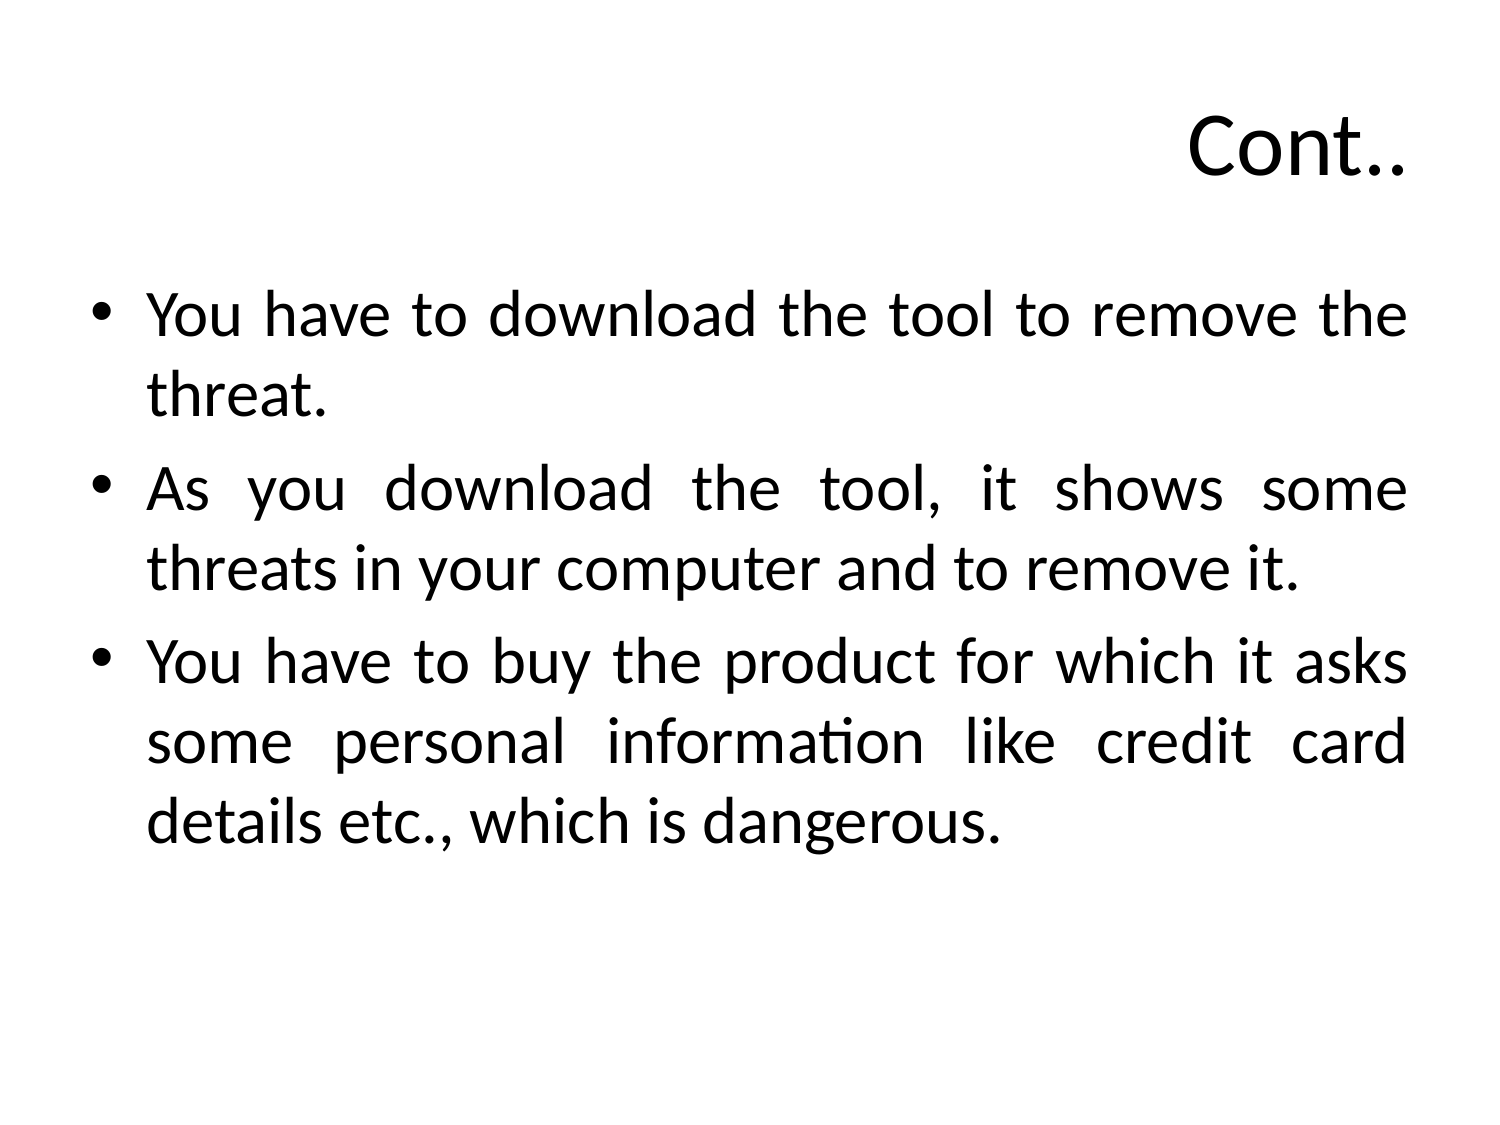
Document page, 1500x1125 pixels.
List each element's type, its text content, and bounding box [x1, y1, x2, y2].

list You have to download the tool to remove the threat. As you download the tool, it shows some threats in your computer and to remove it. You have to buy the product for which it asks some personal information like credit card details etc., which is dangerous. [75, 262, 1425, 1005]
title Cont.. [75, 45, 1425, 233]
